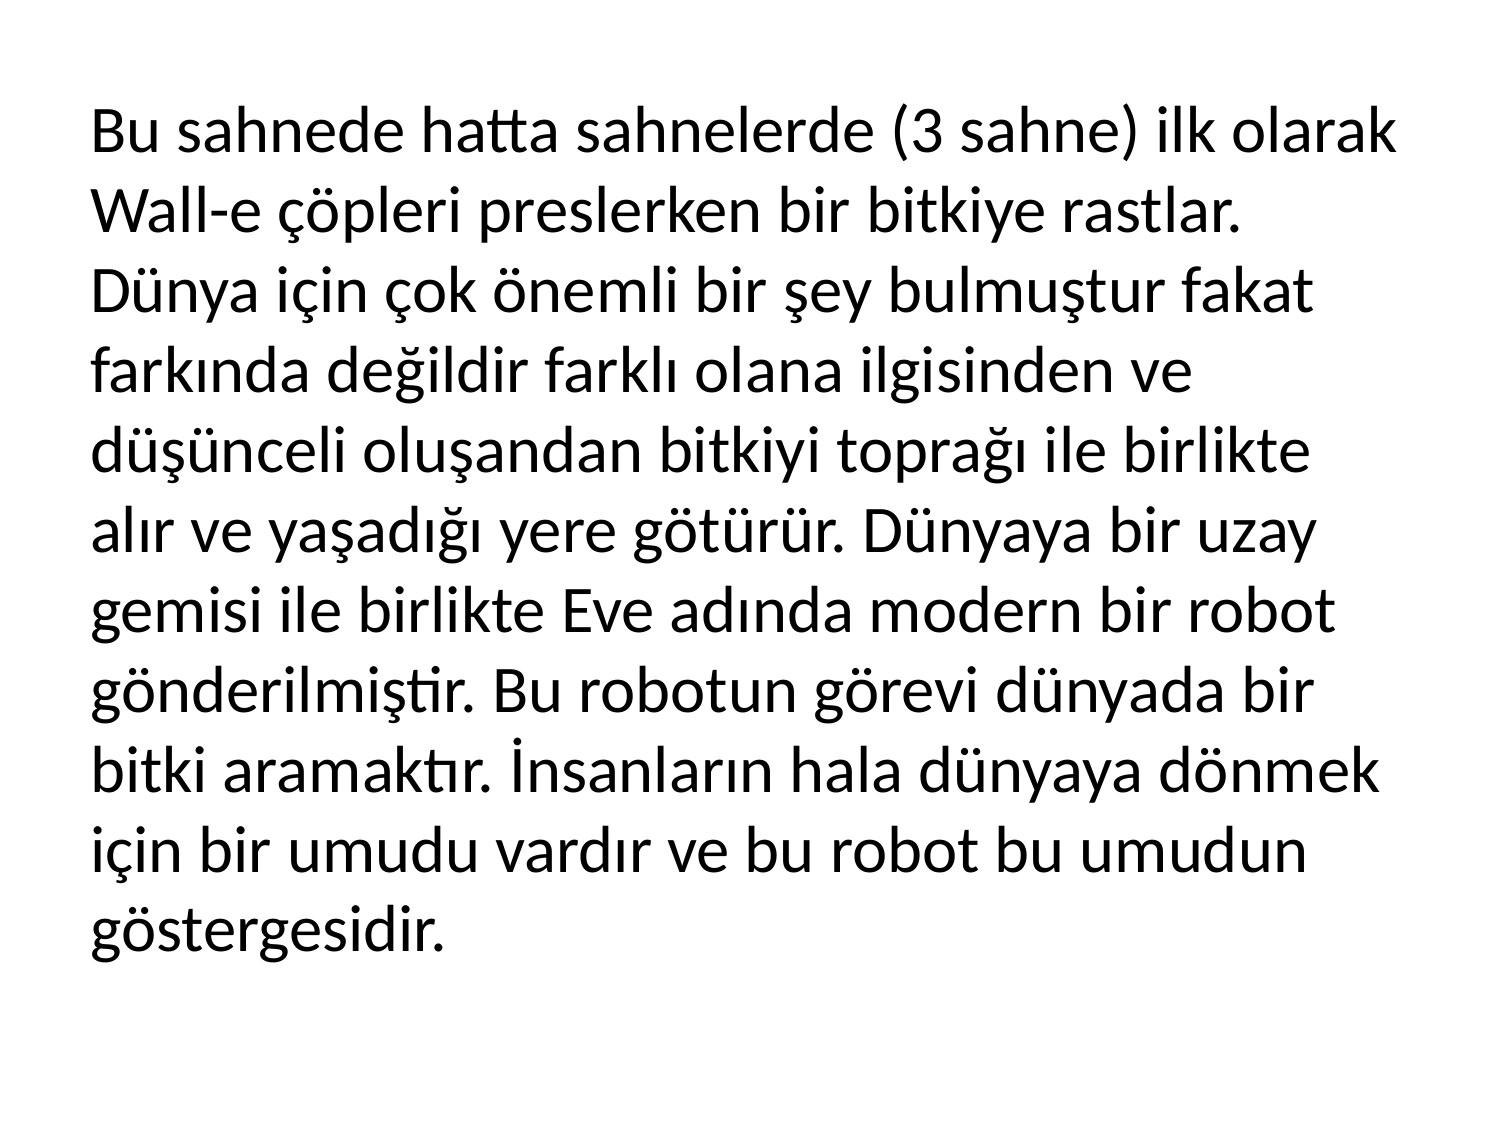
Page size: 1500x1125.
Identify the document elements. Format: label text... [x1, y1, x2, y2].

list Bu sahnede hatta sahnelerde (3 sahne) ilk olarak Wall-e çöpleri preslerken bir bitkiye rastlar. Dünya için çok önemli bir şey bulmuştur fakat farkında değildir farklı olana ilgisinden ve düşünceli oluşandan bitkiyi toprağı ile birlikte alır ve yaşadığı yere götürür. Dünyaya bir uzay gemisi ile birlikte Eve adında modern bir robot gönderilmiştir. Bu robotun görevi dünyada bir bitki aramaktır. İnsanların hala dünyaya dönmek için bir umudu vardır ve bu robot bu umudun göstergesidir. [75, 78, 1425, 1005]
